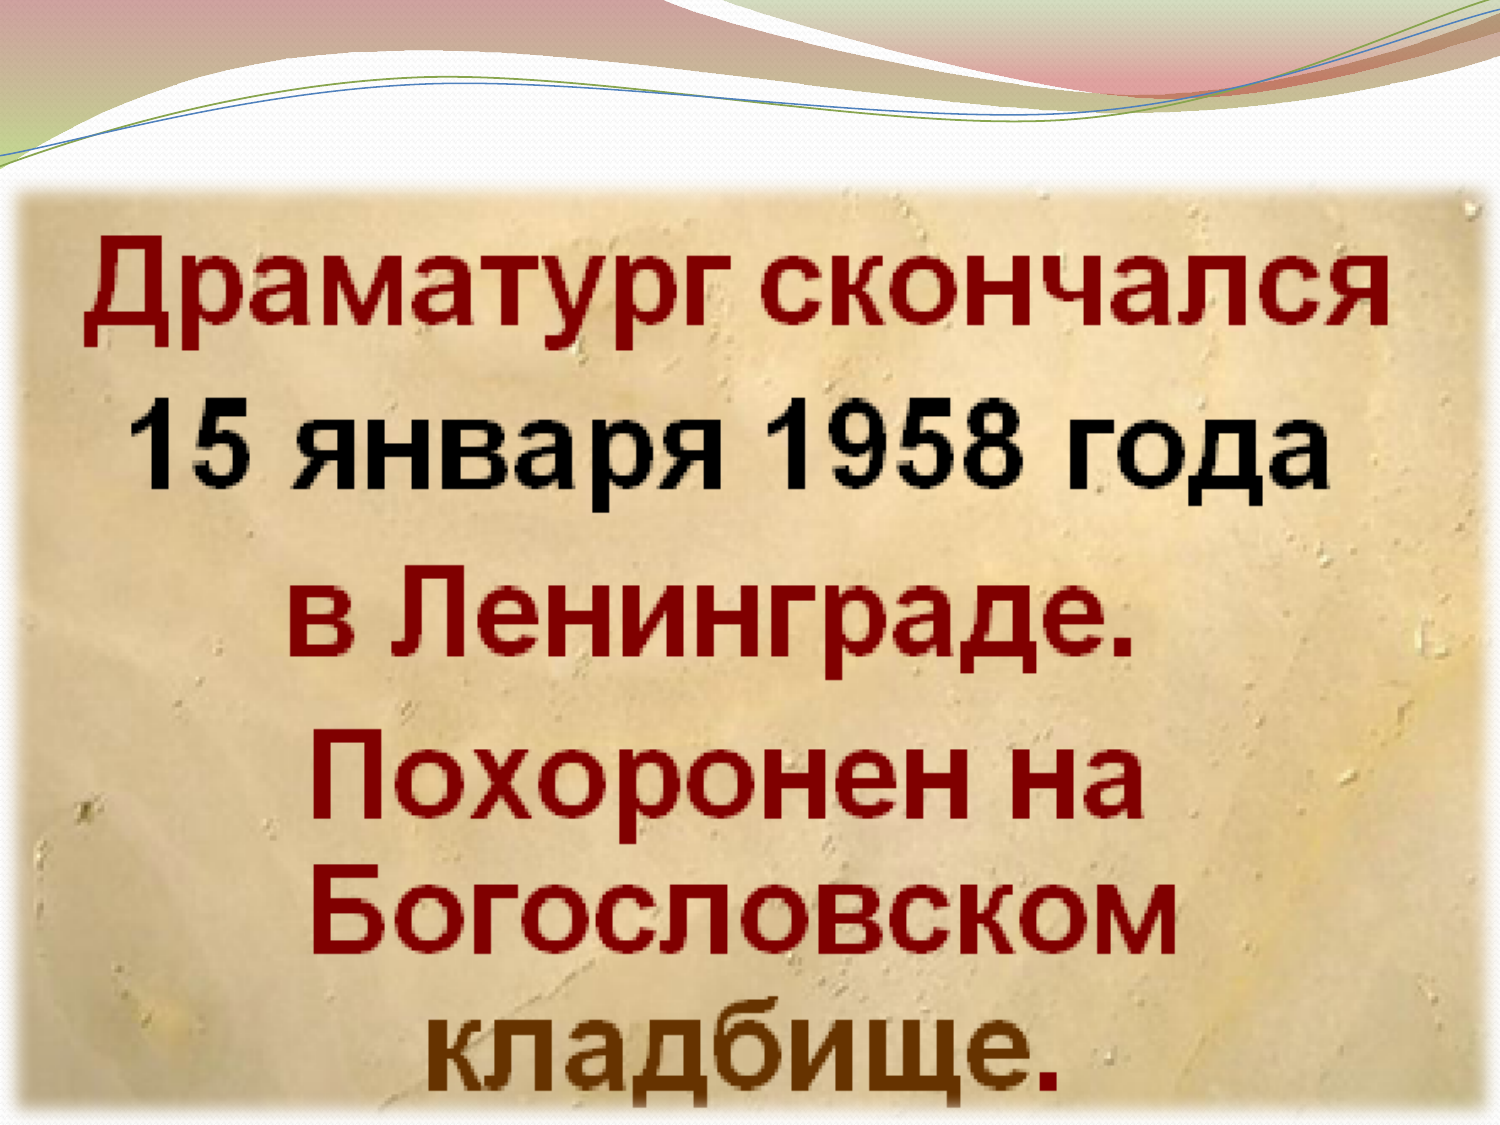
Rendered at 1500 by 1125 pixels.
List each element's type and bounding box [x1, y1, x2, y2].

picture [0, 175, 1500, 1125]
